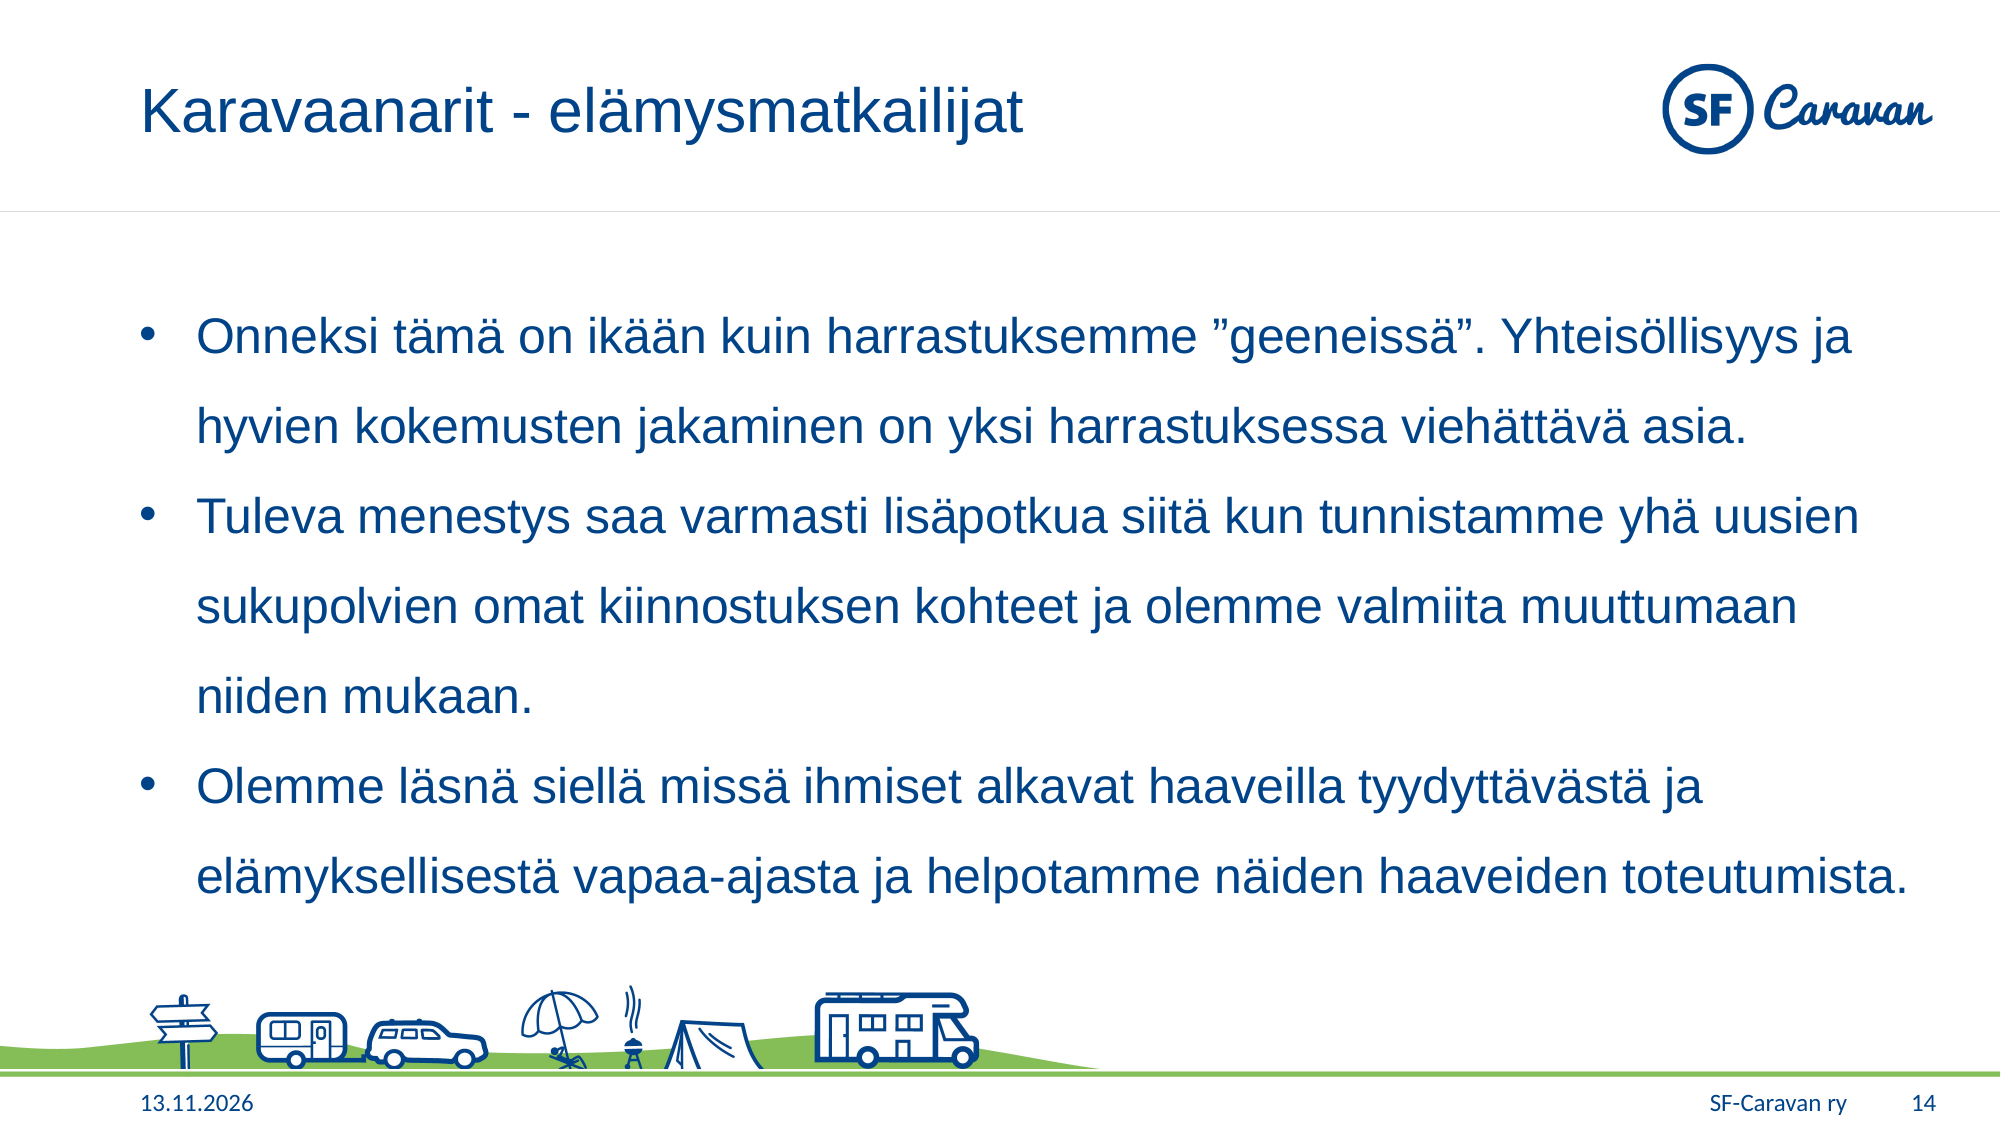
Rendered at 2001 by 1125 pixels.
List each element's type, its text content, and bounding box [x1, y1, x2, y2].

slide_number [124, 1071, 274, 1125]
footer SF-Caravan ry [1283, 1071, 1862, 1125]
list Onneksi tämä on ikään kuin harrastuksemme ”geeneissä”. Yhteisöllisyys ja hyvien kokemusten jakaminen on yksi harrastuksessa viehättävä asia. Tuleva menestys saa varmasti lisäpotkua siitä kun tunnistamme yhä uusien sukupolvien omat kiinnostuksen kohteet ja olemme valmiita muuttumaan niiden mukaan. Olemme läsnä siellä missä ihmiset alkavat haaveilla tyydyttävästä ja elämyksellisestä vapaa-ajasta ja helpotamme näiden haaveiden toteutumista. [124, 266, 1952, 968]
title Karavaanarit - elämysmatkailijat [124, 59, 1578, 166]
slide_number 14 [1862, 1071, 1952, 1125]
picture [0, 212, 2001, 1125]
picture [0, 0, 2001, 211]
